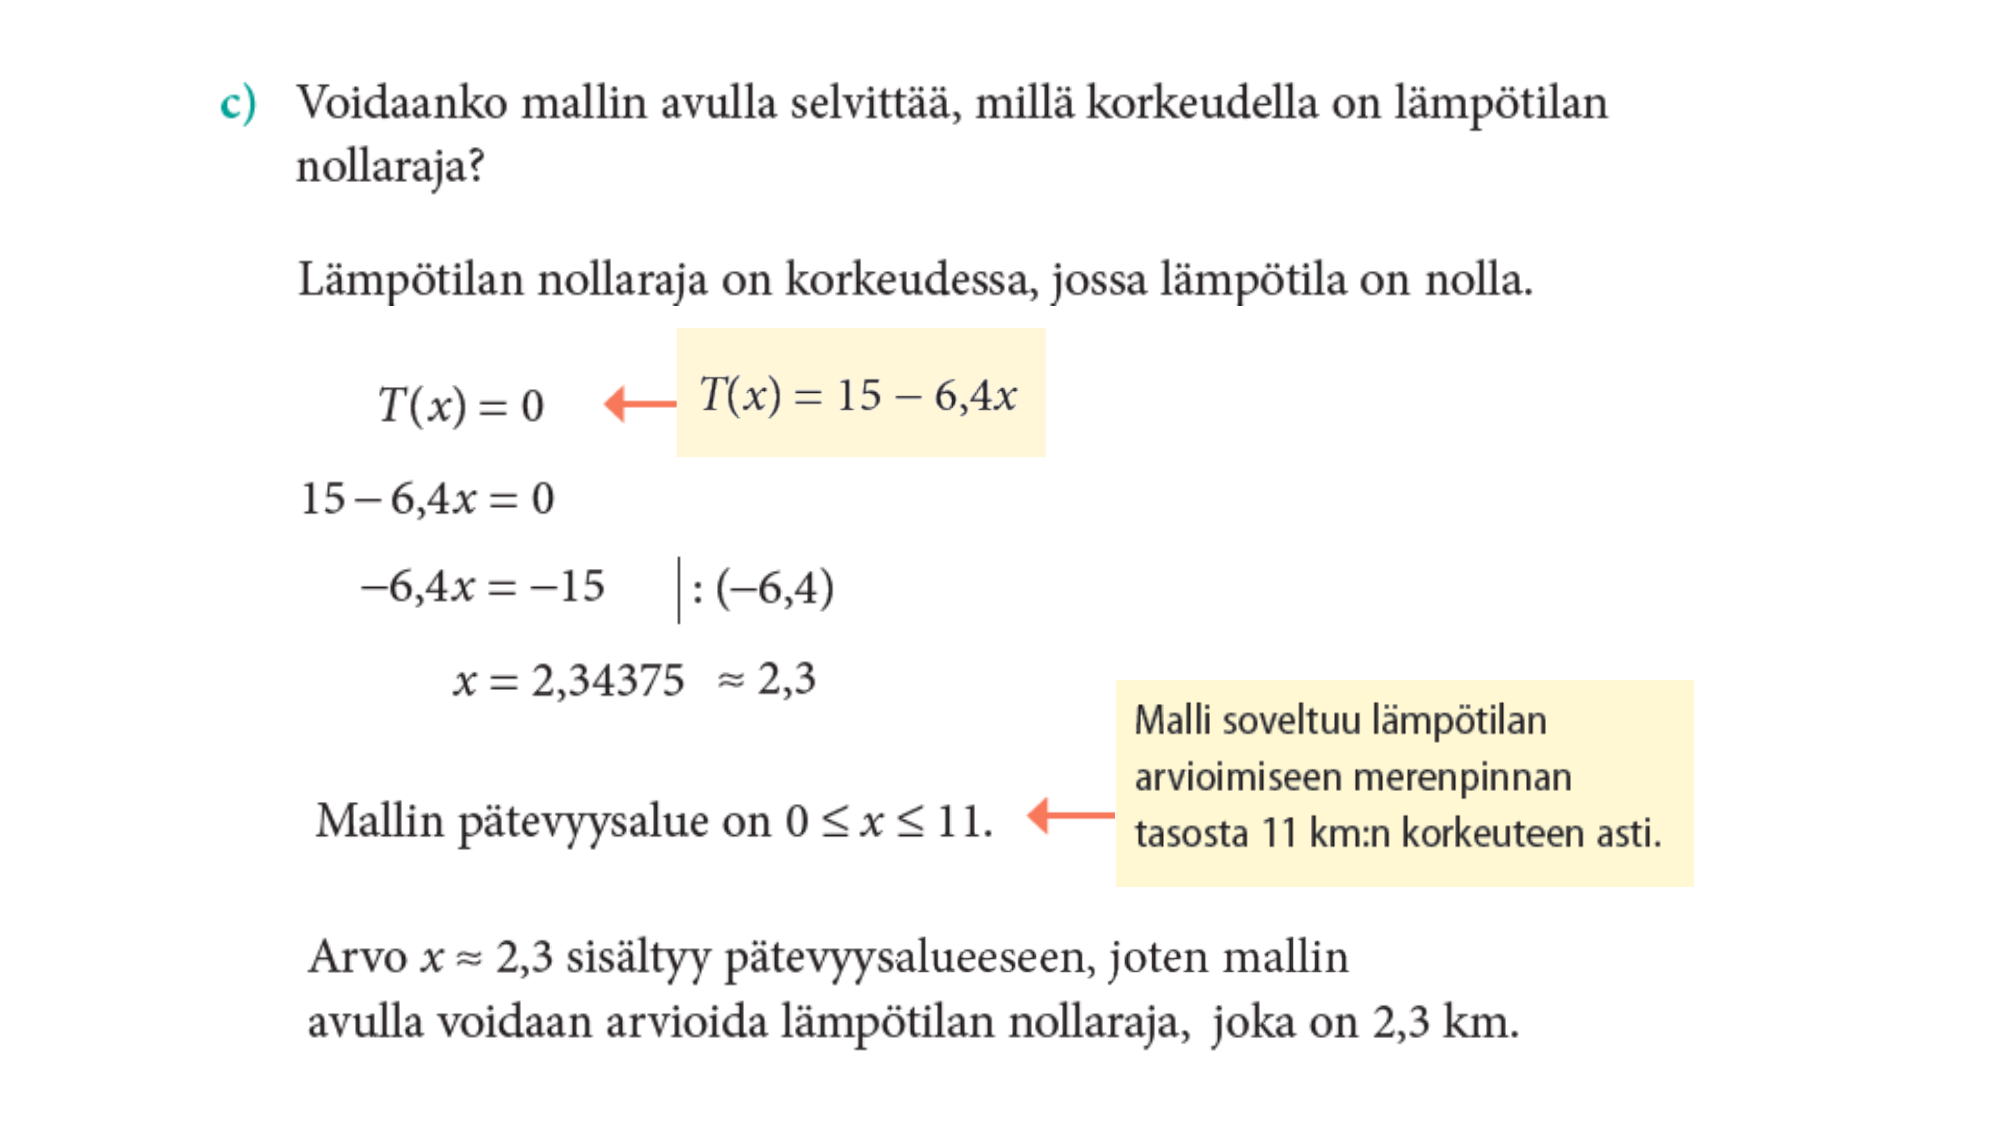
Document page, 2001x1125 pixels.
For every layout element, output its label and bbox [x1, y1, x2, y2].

text_box [1016, 680, 1694, 887]
picture [347, 547, 944, 633]
picture [292, 251, 1574, 306]
picture [445, 641, 696, 724]
text_box [573, 327, 1046, 465]
picture [275, 449, 574, 531]
picture [306, 784, 1000, 852]
text_box [306, 922, 2000, 1059]
picture [205, 66, 1639, 203]
picture [353, 365, 573, 447]
picture [713, 639, 899, 722]
